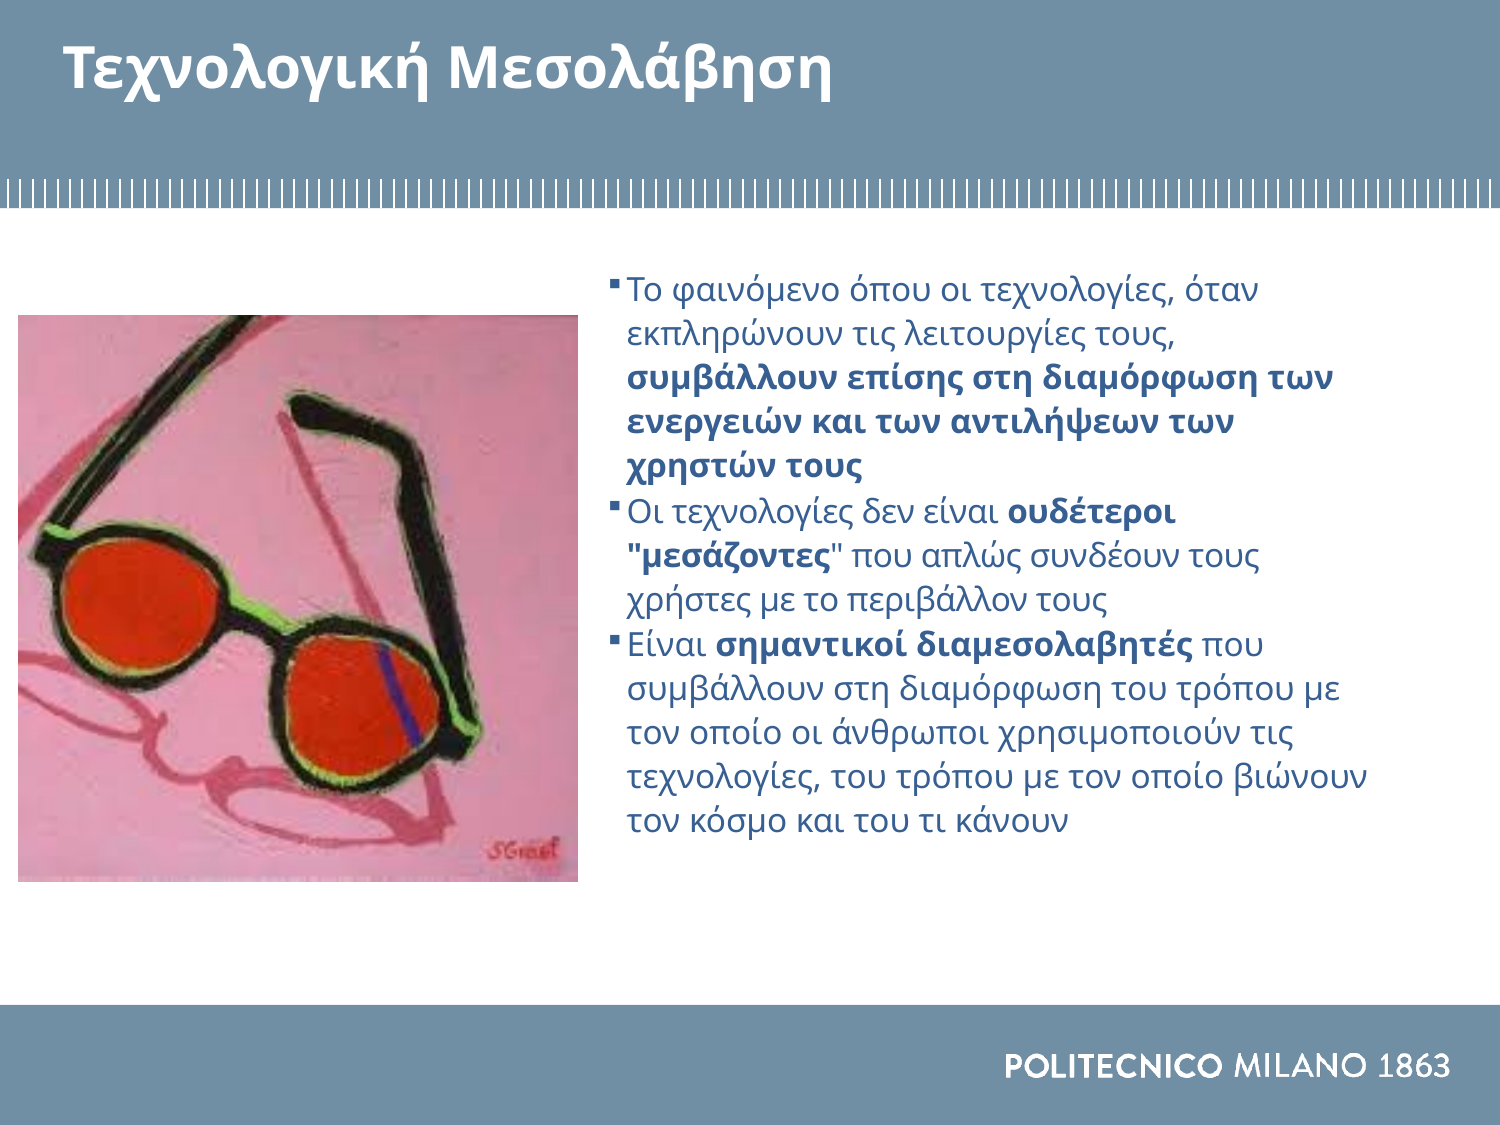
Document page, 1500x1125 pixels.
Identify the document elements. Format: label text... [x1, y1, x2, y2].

picture [999, 1041, 1456, 1088]
text_box Το φαινόμενο όπου οι τεχνολογίες, όταν εκπληρώνουν τις λειτουργίες τους, συμβάλλουν επίσης στη διαμόρφωση των ενεργειών και των αντιλήψεων των χρηστών τους Οι τεχνολογίες δεν είναι ουδέτεροι "μεσάζοντες" που απλώς συνδέουν τους χρήστες με το περιβάλλον τους Είναι σημαντικοί διαμεσολαβητές που συμβάλλουν στη διαμόρφωση του τρόπου με τον οποίο οι άνθρωποι χρησιμοποιούν τις τεχνολογίες, του τρόπου με τον οποίο βιώνουν τον κόσμο και του τι κάνουν [605, 262, 1396, 839]
picture [18, 314, 578, 882]
title Τεχνολογική Μεσολάβηση [3, 27, 1497, 218]
